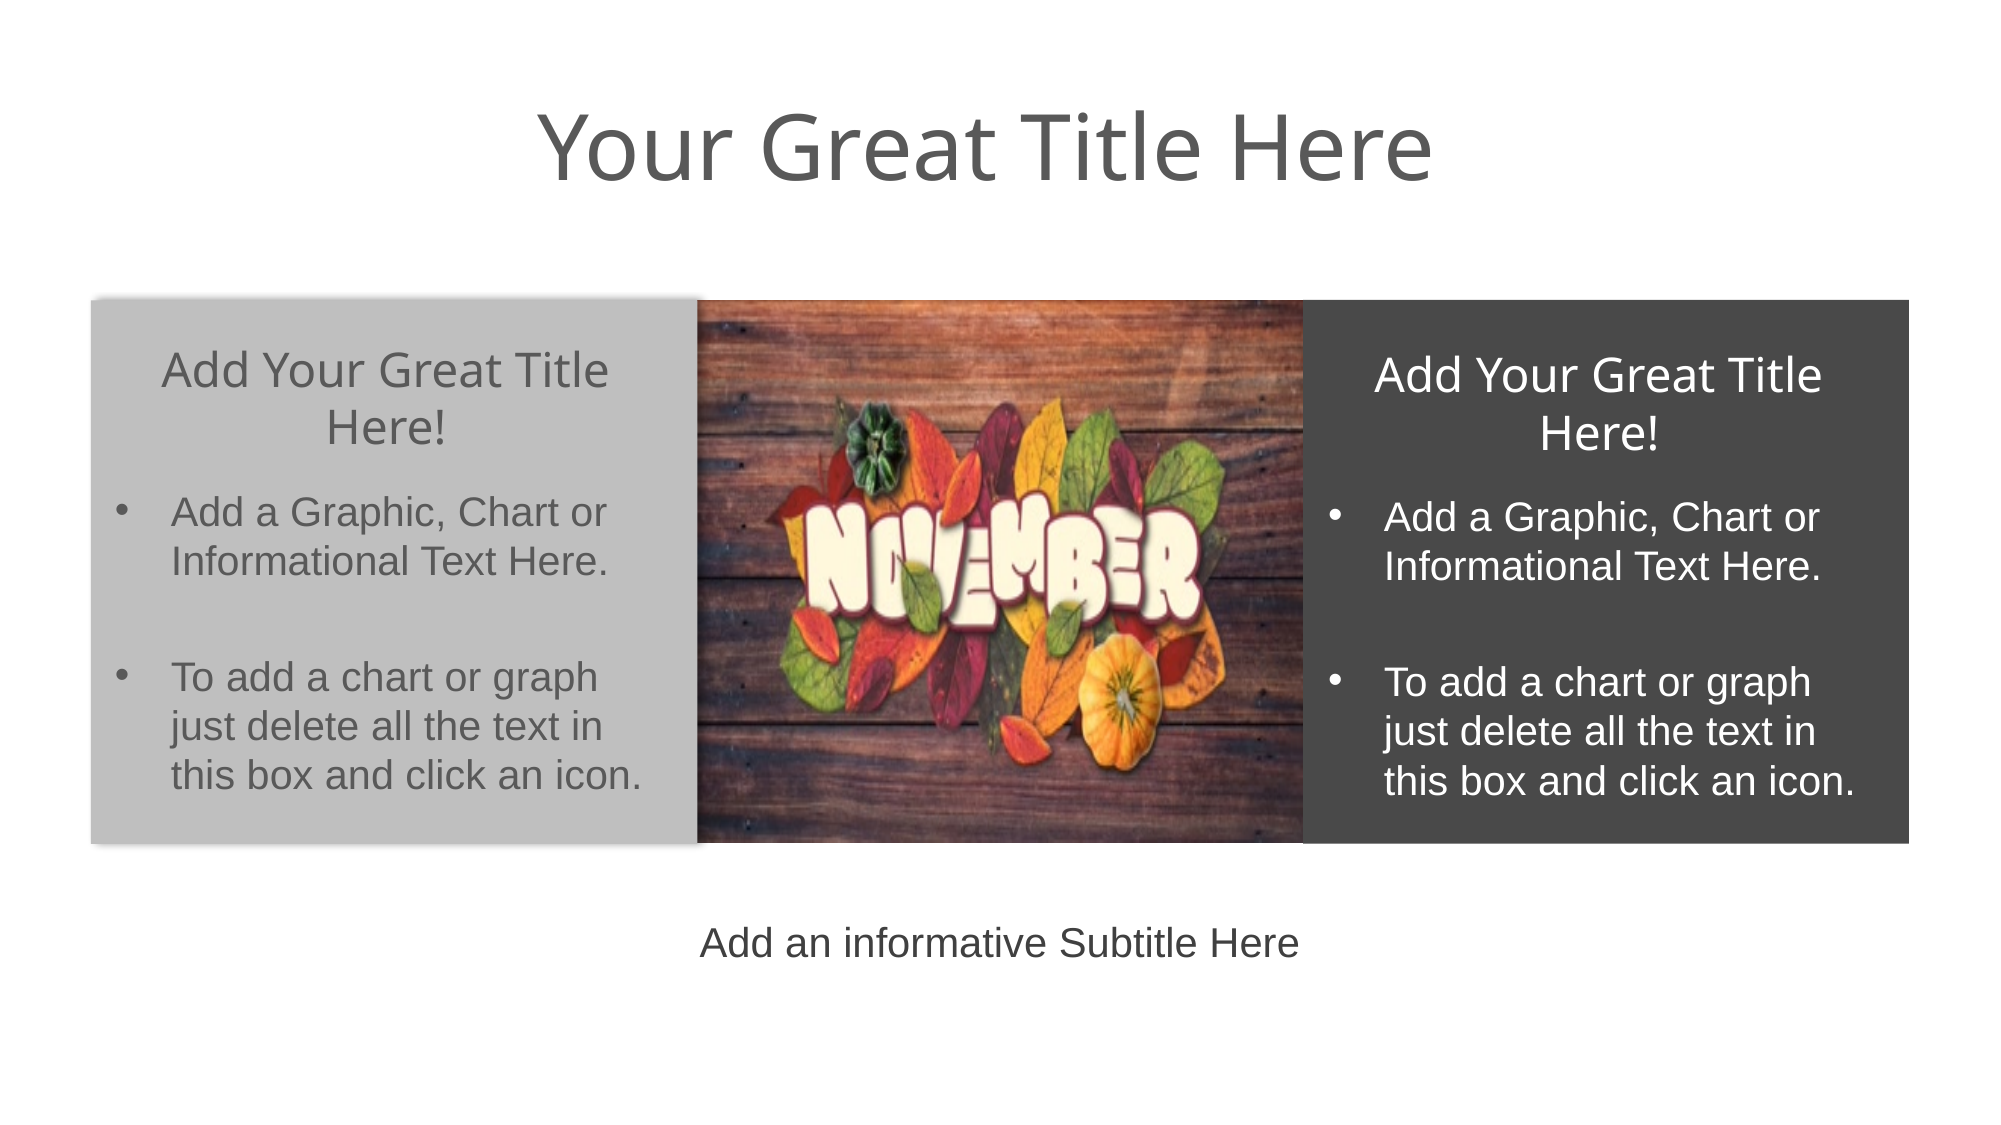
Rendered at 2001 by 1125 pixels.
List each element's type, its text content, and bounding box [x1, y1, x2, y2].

text_box [1301, 298, 1911, 846]
text_box Add an informative Subtitle Here [249, 908, 1750, 978]
text_box [89, 298, 697, 846]
title Your Great Title Here [225, 75, 1748, 213]
text_box Add a Graphic, Chart or Informational Text Here. To add a chart or graph just delete all the text in this box and click an icon. [100, 475, 662, 808]
text_box Add Your Great Title Here! [110, 332, 662, 462]
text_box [696, 299, 1304, 844]
text_box Add a Graphic, Chart or Informational Text Here. To add a chart or graph just delete all the text in this box and click an icon. [1313, 480, 1875, 813]
text_box Add Your Great Title Here! [1323, 337, 1875, 467]
